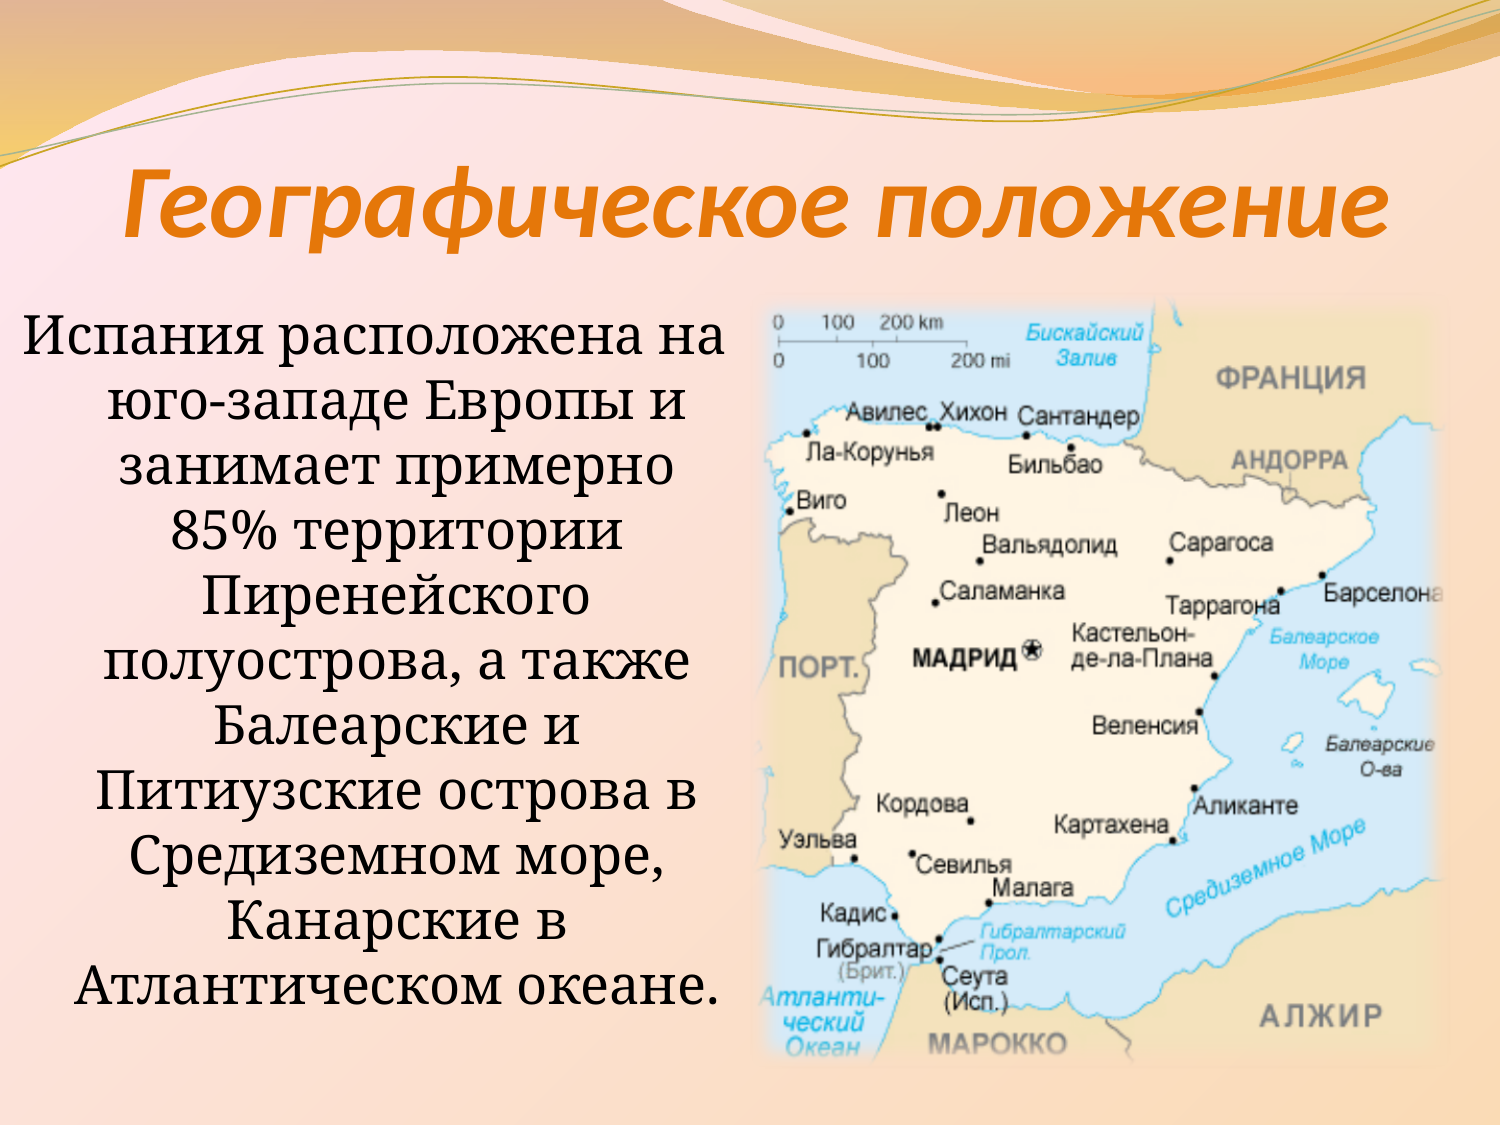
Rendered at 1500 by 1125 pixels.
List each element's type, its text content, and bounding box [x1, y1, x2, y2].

picture [749, 292, 1452, 1070]
title Географическое положение [81, 70, 1433, 259]
list Испания расположена на юго-западе Европы и занимает примерно 85% территории Пиренейского полуострова, а также Балеарские и Питиузские острова в Средиземном море, Канарские в Атлантическом океане. [0, 292, 747, 1020]
